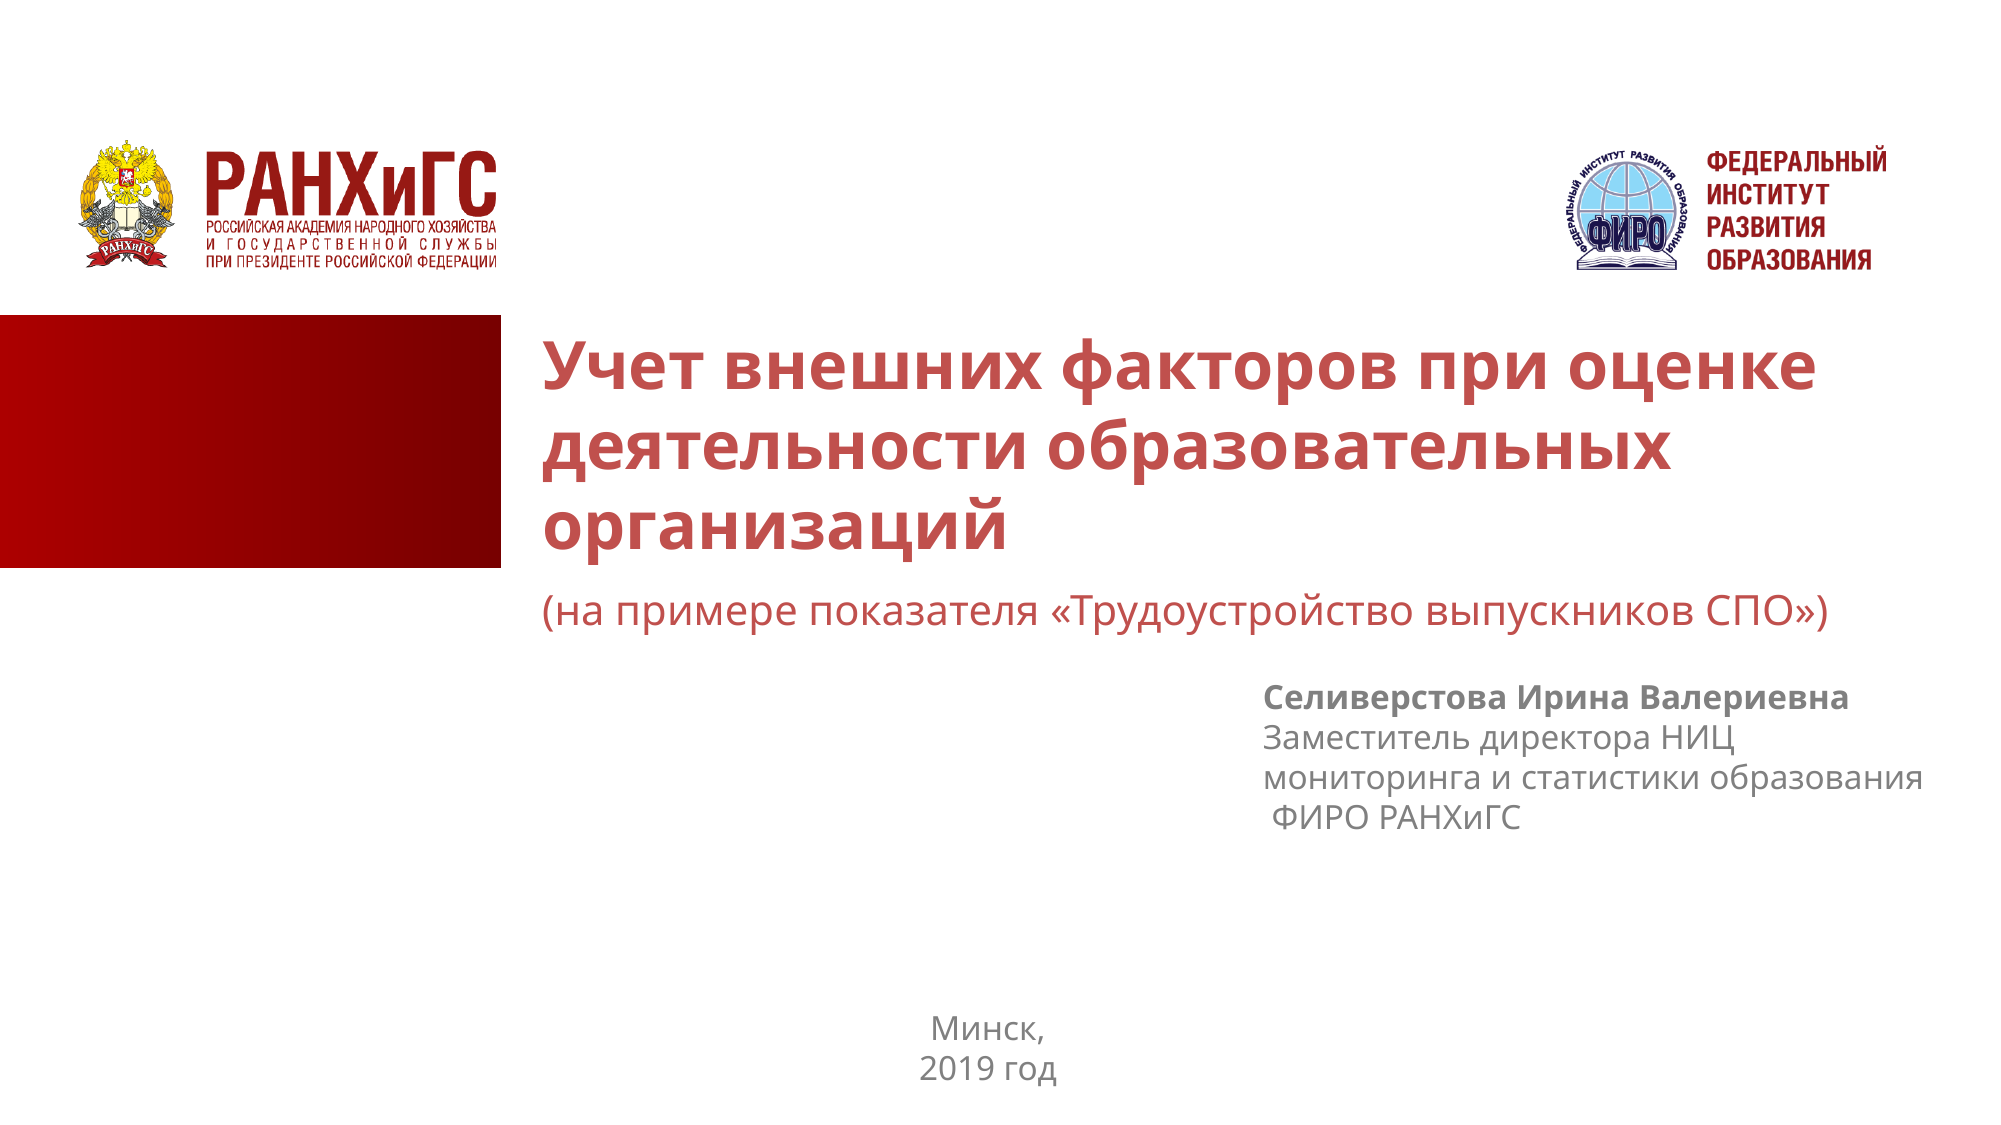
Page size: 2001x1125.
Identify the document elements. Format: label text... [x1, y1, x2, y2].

picture [78, 139, 496, 271]
text_box Селиверстова Ирина Валериевна Заместитель директора НИЦ мониторинга и статистики образования ФИРО РАНХиГС [1248, 668, 1945, 900]
text_box [0, 314, 501, 568]
text_box Минск, 2019 год [881, 999, 1095, 1095]
text_box Учет внешних факторов при оценке деятельности образовательных организаций (на примере показателя «Трудоустройство выпускников СПО») [527, 315, 1922, 755]
picture [1566, 145, 1886, 271]
